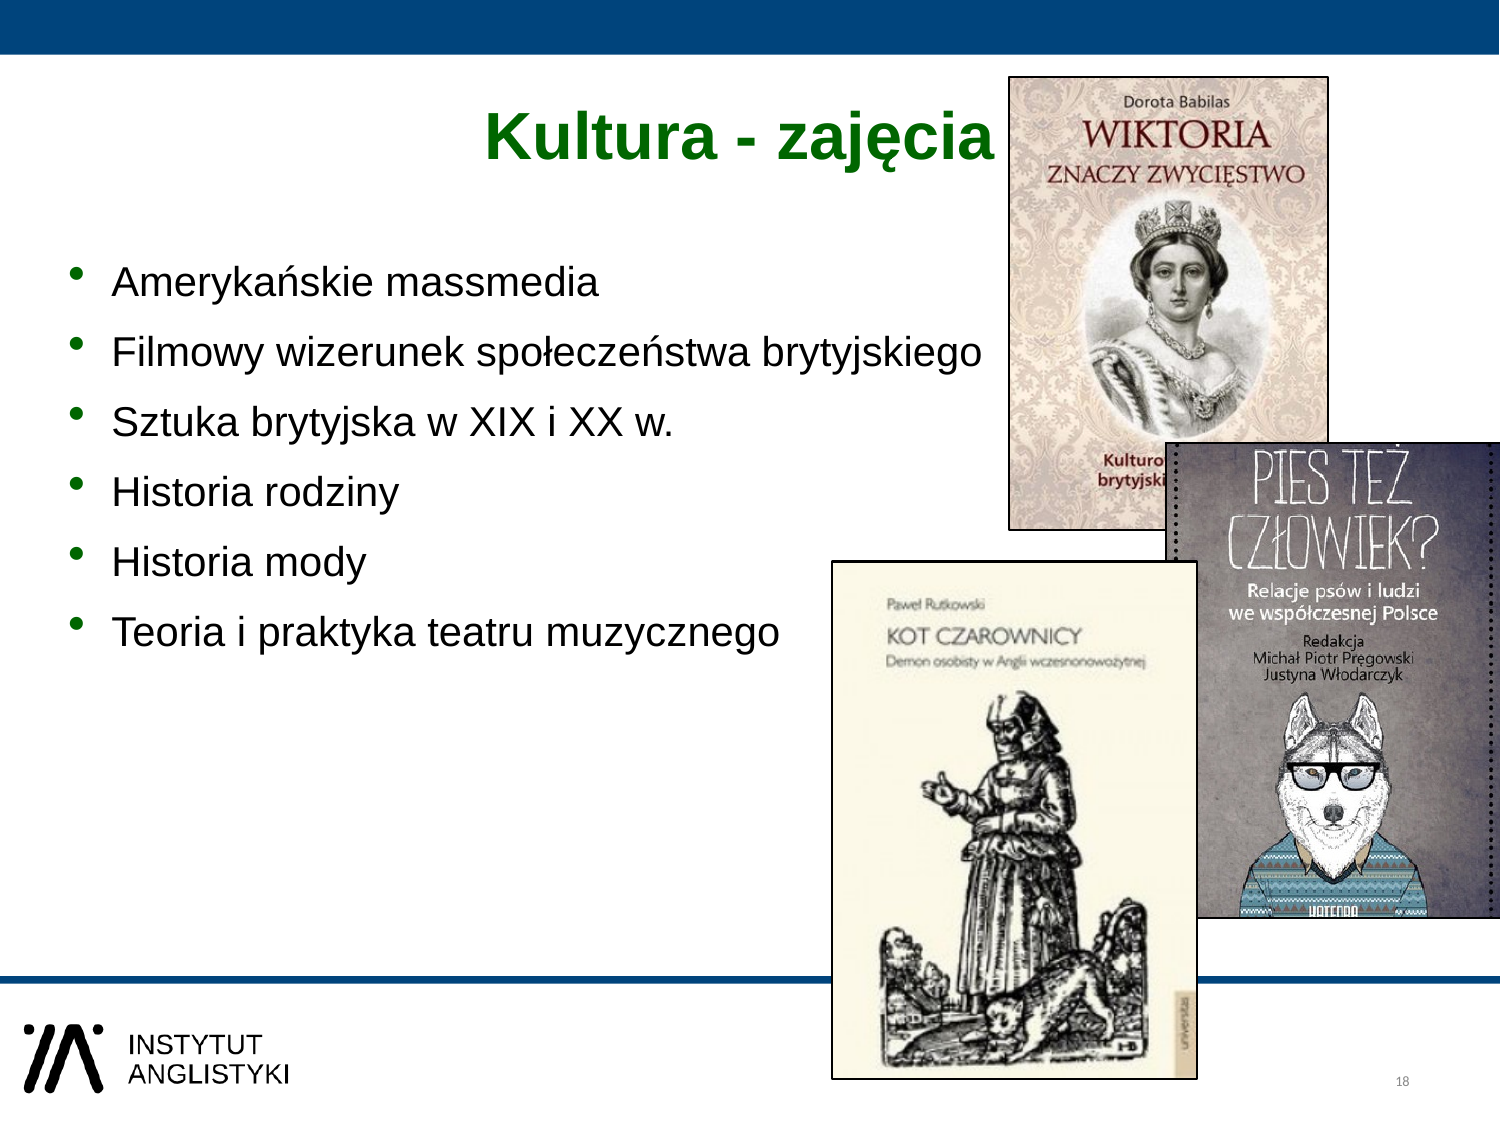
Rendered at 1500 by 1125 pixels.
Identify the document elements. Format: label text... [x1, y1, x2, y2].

text_box [1199, 976, 1500, 984]
text_box [0, 976, 827, 984]
picture [832, 77, 1500, 1079]
text_box [0, 0, 1499, 55]
title Kultura - zajęcia [64, 68, 1416, 197]
list Amerykańskie massmedia Filmowy wizerunek społeczeństwa brytyjskiego Sztuka brytyjska w XIX i XX w. Historia rodziny Historia mody Teoria i praktyka teatru muzycznego [52, 219, 1081, 847]
picture [5, 985, 313, 1125]
